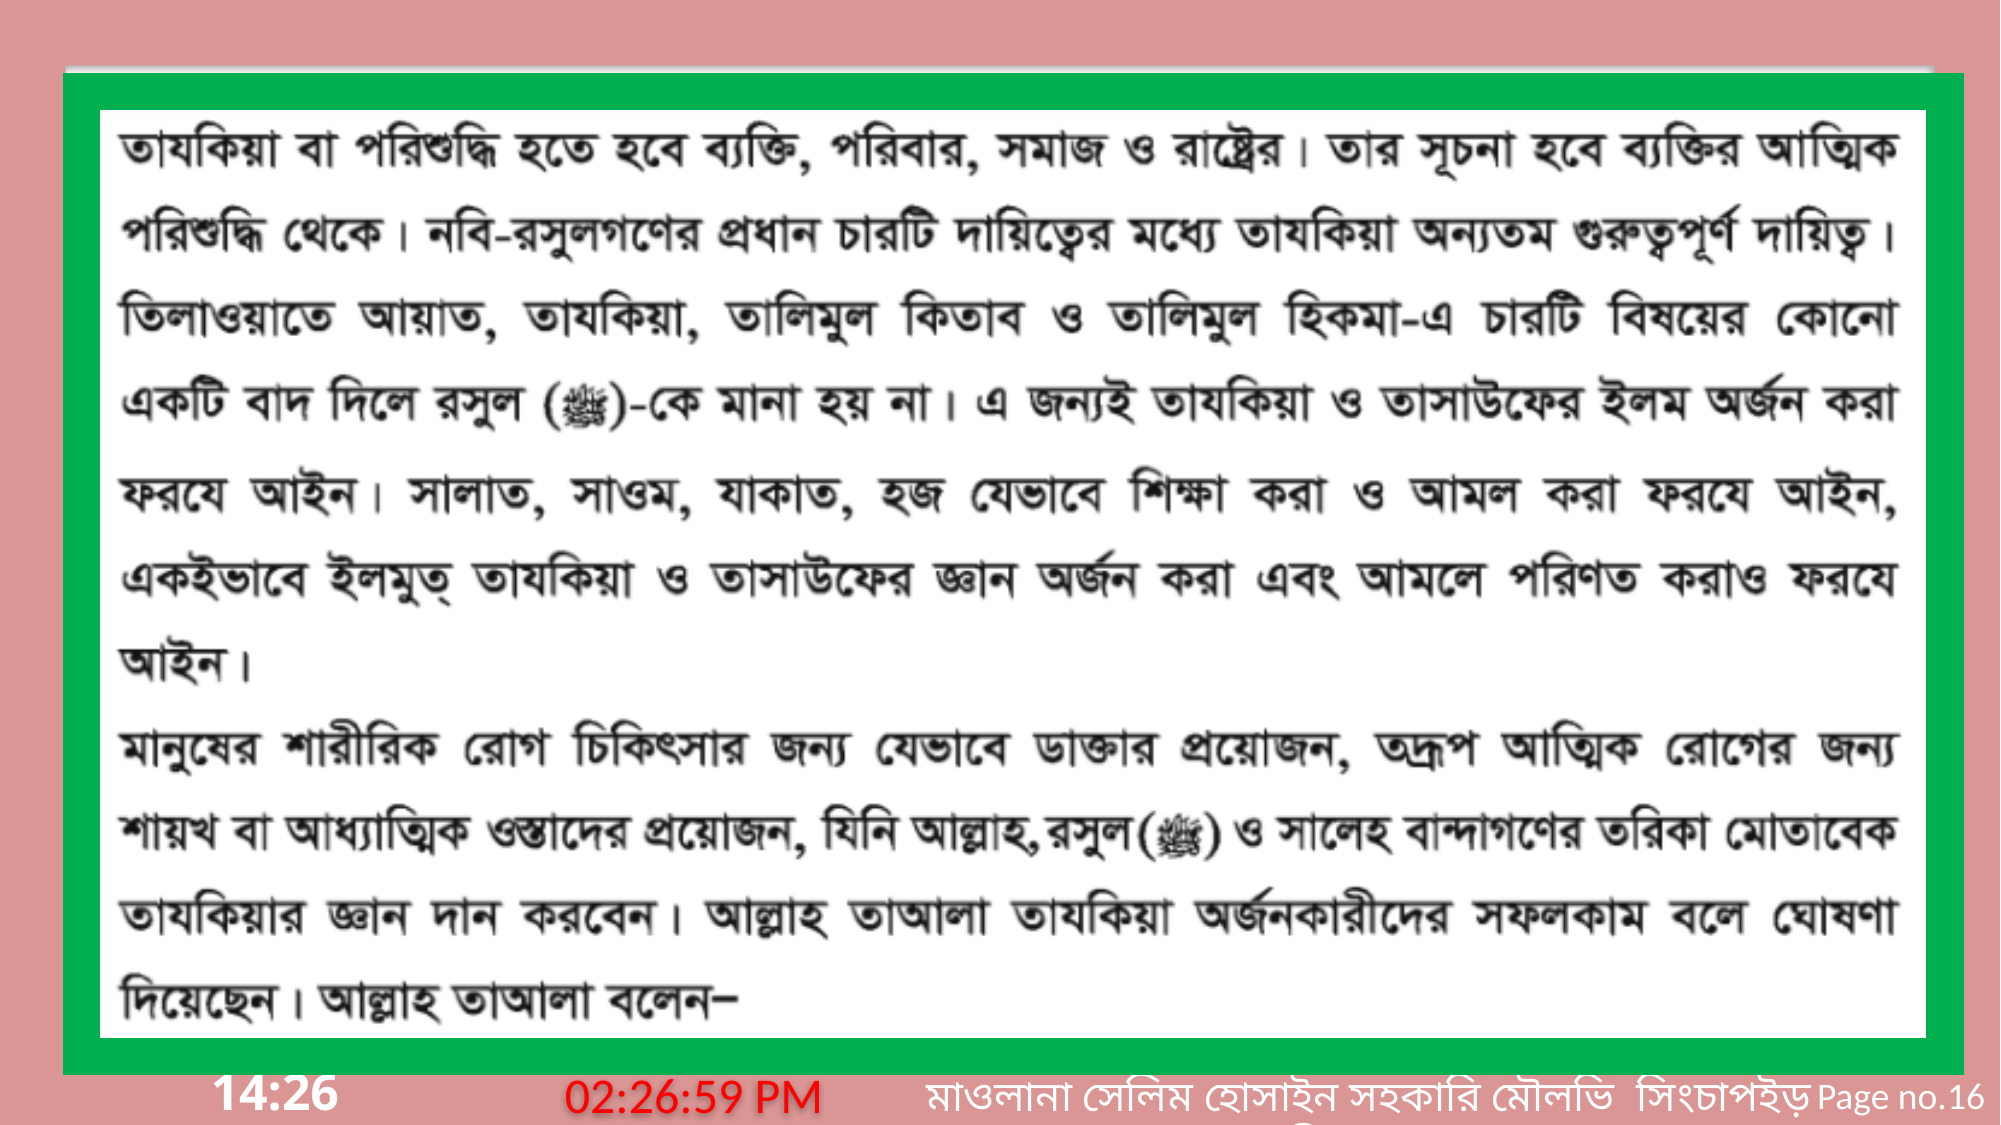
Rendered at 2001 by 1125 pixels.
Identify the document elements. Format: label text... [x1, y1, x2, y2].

text_box সোমবার, 23 ডিসেম্বর 2019 [0, 1065, 550, 1125]
text_box [0, 0, 2000, 1065]
picture [99, 109, 1927, 1038]
text_box 12:36:57 PM [550, 1075, 915, 1125]
text_box Page no.16 [1838, 1064, 2000, 1125]
text_box মাওলানা সেলিম হোসাইন সহকারি মৌলভি সিংচাপইড় আলিম মাদ্রাসা। [921, 1075, 1838, 1125]
